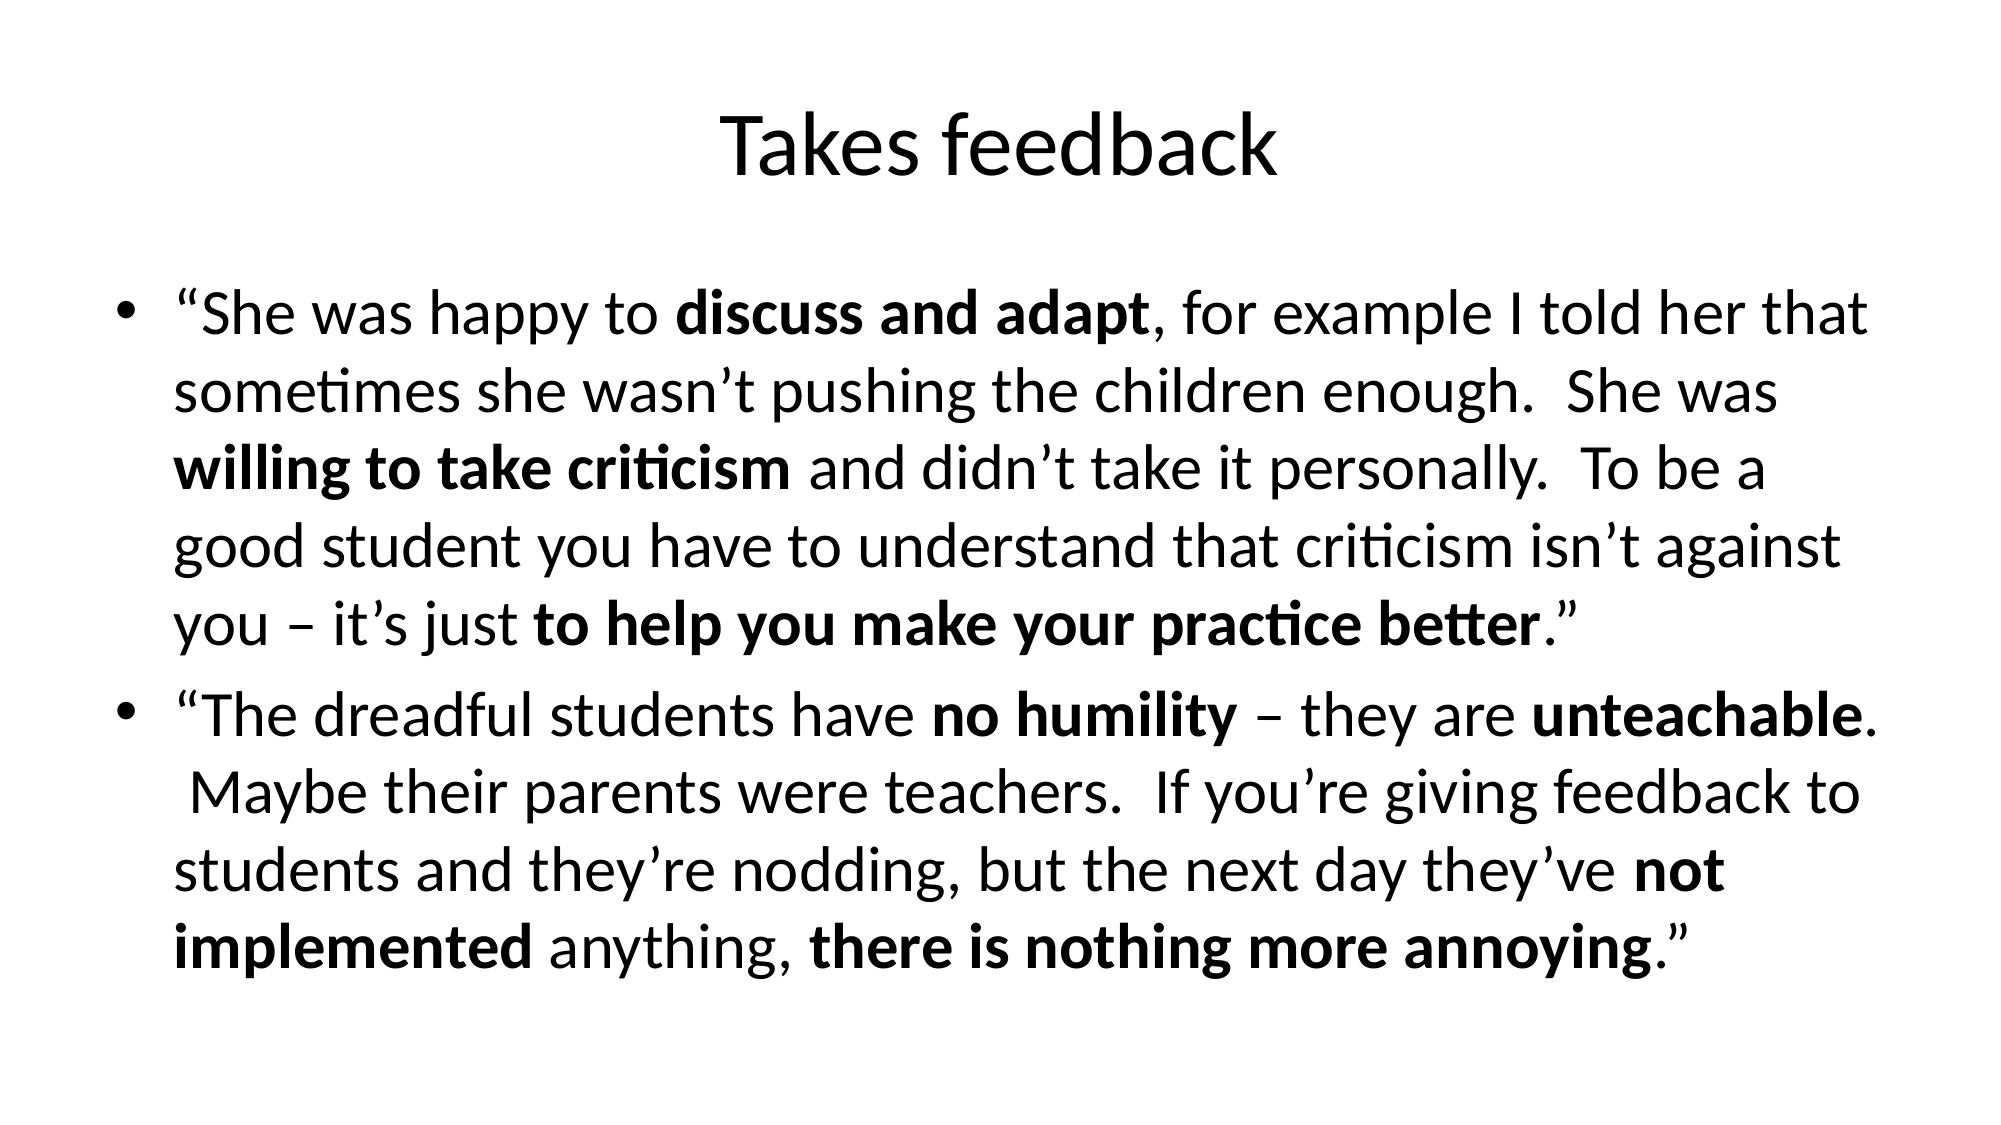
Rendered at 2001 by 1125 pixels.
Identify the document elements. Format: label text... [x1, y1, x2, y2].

title Takes feedback [99, 45, 1900, 233]
list “She was happy to discuss and adapt, for example I told her that sometimes she wasn’t pushing the children enough. She was willing to take criticism and didn’t take it personally. To be a good student you have to understand that criticism isn’t against you – it’s just to help you make your practice better.” “The dreadful students have no humility – they are unteachable. Maybe their parents were teachers. If you’re giving feedback to students and they’re nodding, but the next day they’ve not implemented anything, there is nothing more annoying.” [99, 262, 1900, 1005]
